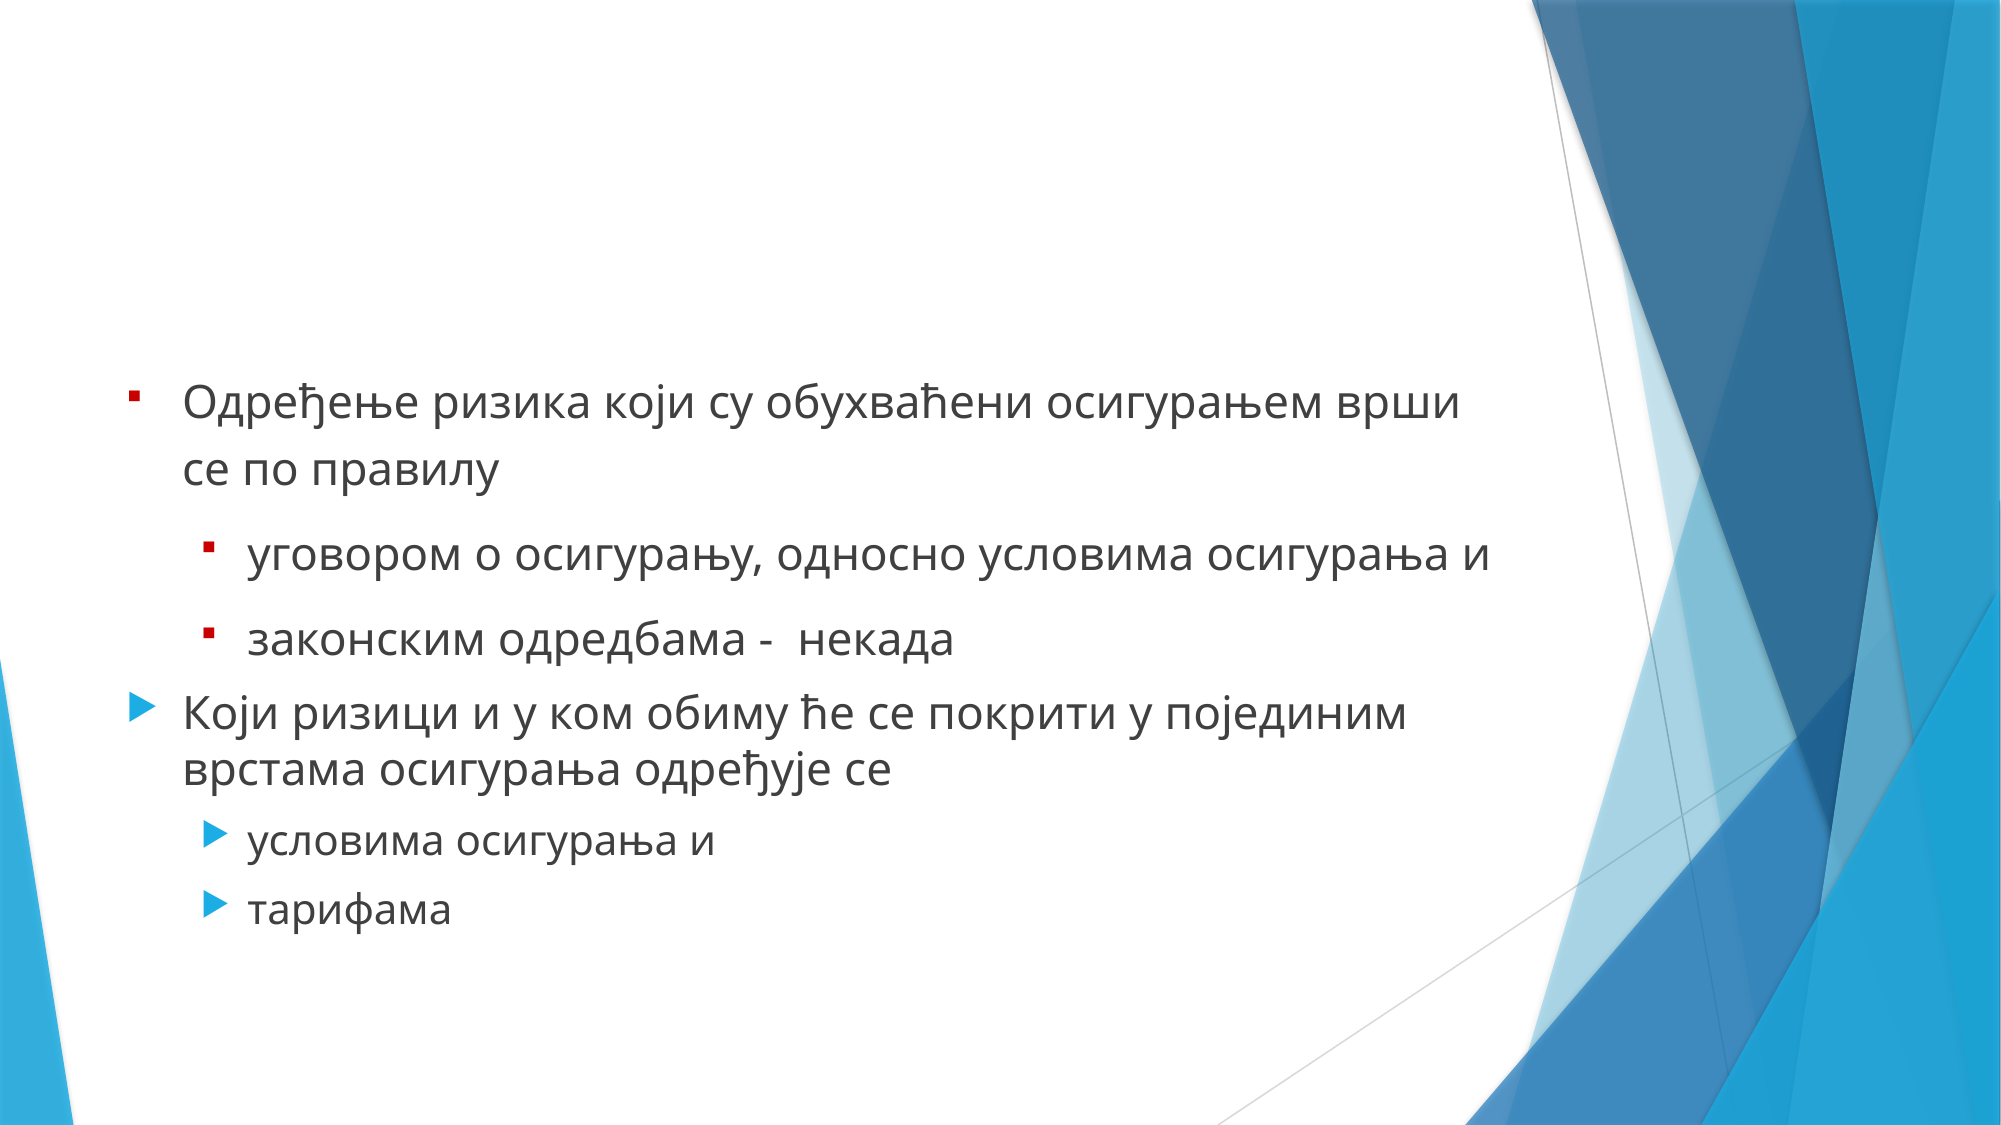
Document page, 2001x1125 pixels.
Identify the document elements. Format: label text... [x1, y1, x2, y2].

list Одређење ризика који су обухваћени осигурањем врши се по правилу уговором о осигурању, односно условима осигурања и законским одредбама - некада Који ризици и у ком обиму ће се покрити у појединим врстама осигурања одређује се условима осигурања и тарифама [111, 354, 1522, 992]
